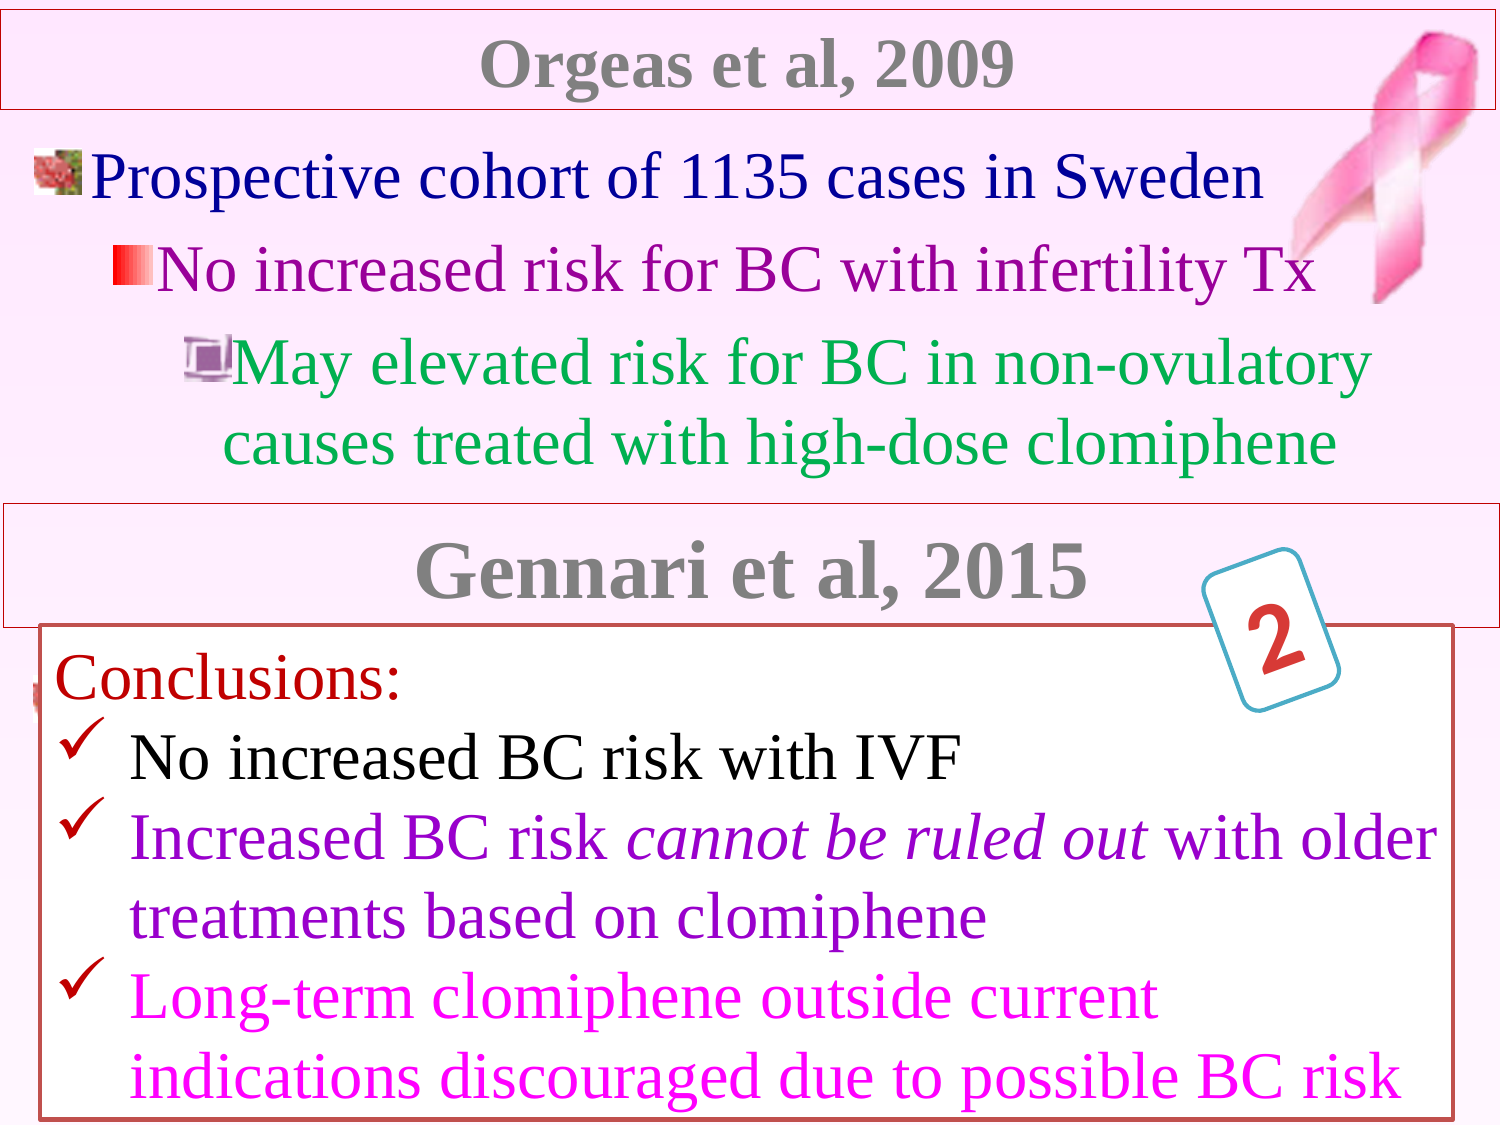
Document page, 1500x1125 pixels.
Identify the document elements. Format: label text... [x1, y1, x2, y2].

picture [1284, 110, 1489, 304]
text_box Conclusions: No increased BC risk with IVF Increased BC risk cannot be ruled out with older treatments based on clomiphene Long-term clomiphene outside current indications discouraged due to possible BC risk [38, 623, 1455, 1122]
list Systematic review and meta-analysis of population-based studies till end 2014 7 studies with IVF: no increase in BC risk 3 NO IVF studies: increased BC risk Overall 20 eligible studies:no increased BC risk [18, 651, 1473, 1125]
picture [34, 148, 82, 195]
title Gennari et al, 2015 [3, 503, 1500, 628]
picture [109, 241, 157, 289]
text_box 2 [1201, 547, 1342, 713]
text_box Orgeas et al, 2009 [0, 9, 1496, 110]
picture [184, 334, 232, 382]
picture [33, 675, 38, 723]
text_box Prospective cohort of 1135 cases in Sweden No increased risk for BC with infertility Tx May elevated risk for BC in non-ovulatory causes treated with high-dose clomiphene [19, 123, 1474, 495]
